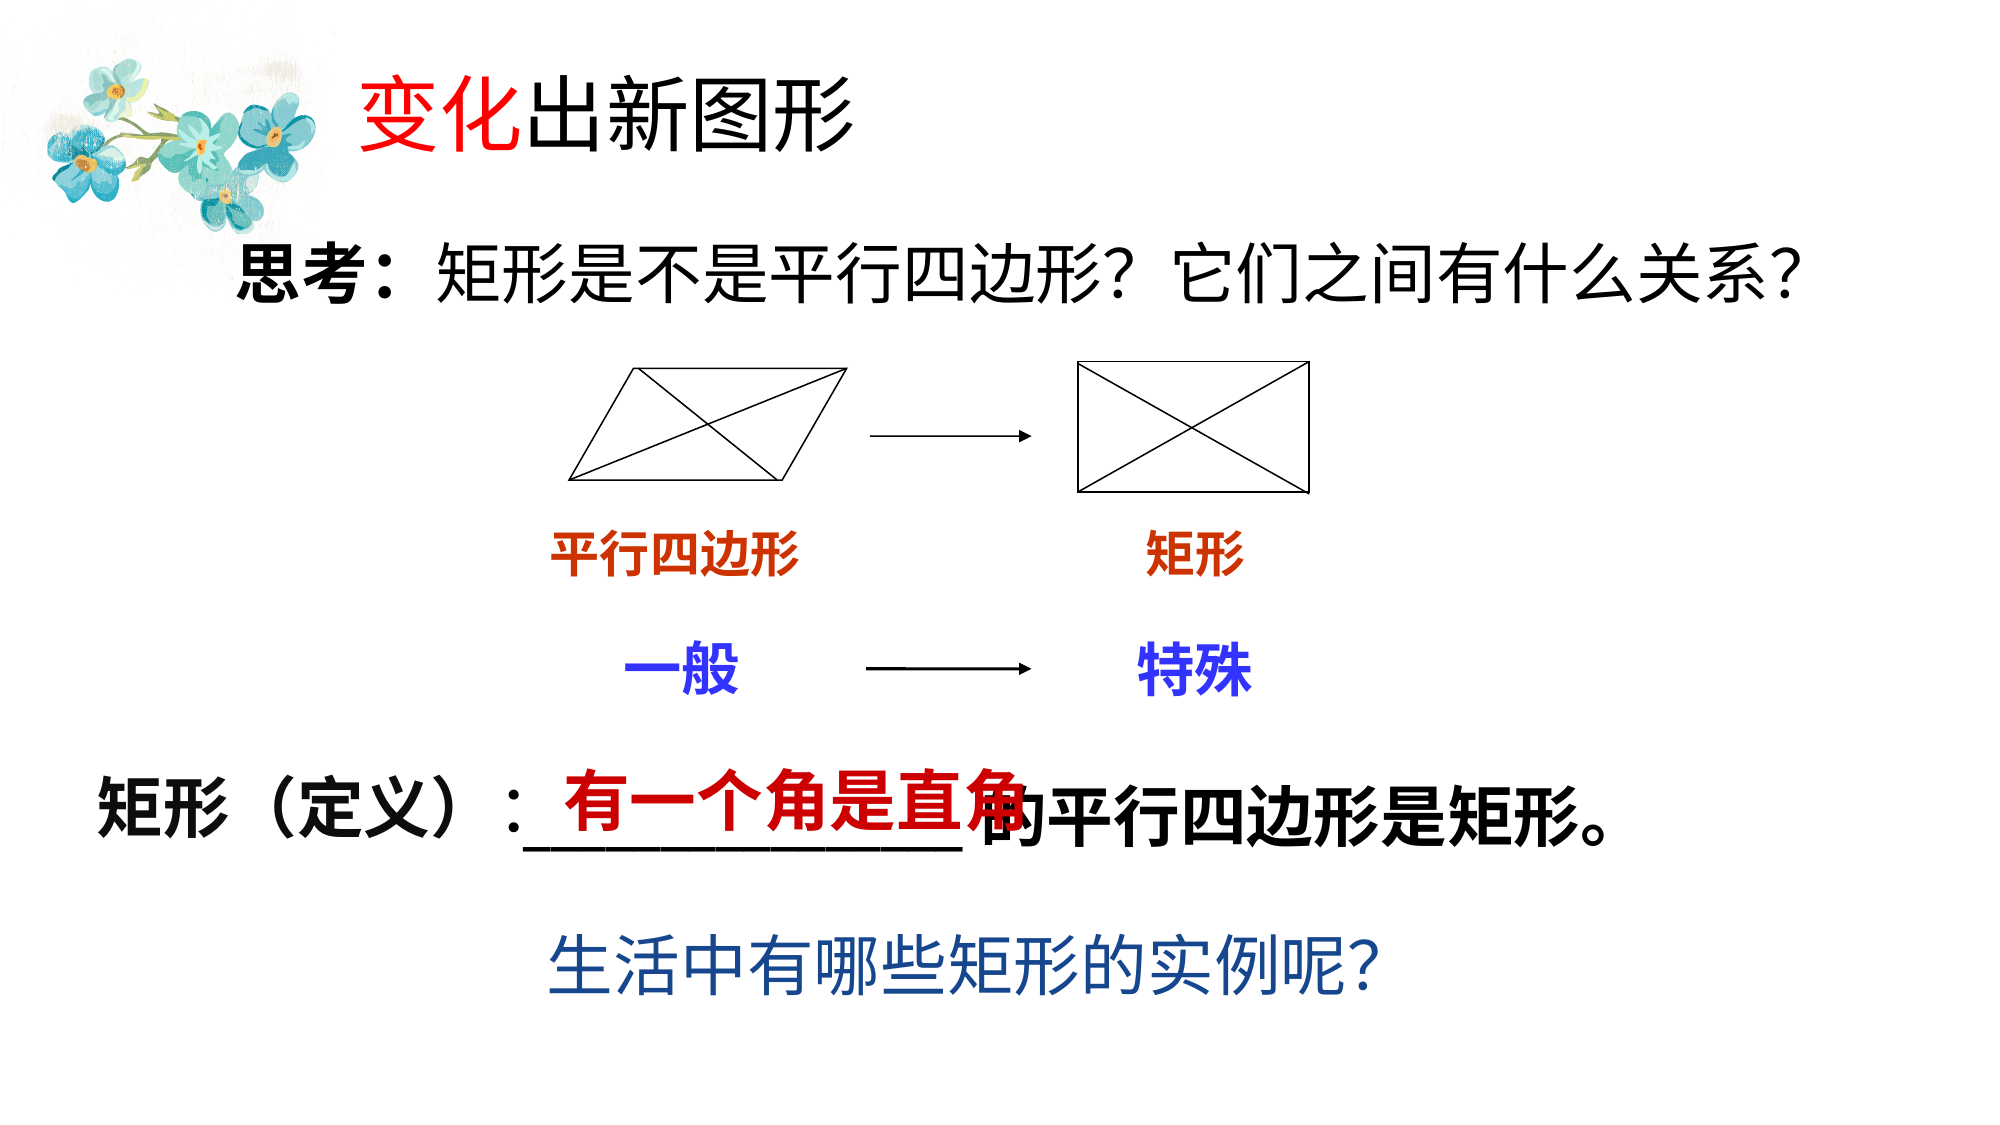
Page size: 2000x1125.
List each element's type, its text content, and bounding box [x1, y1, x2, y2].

text_box 一般 [592, 624, 770, 709]
text_box 有一个角是直角 [527, 751, 1066, 847]
text_box ________________的平行四边形是矩形。 [491, 751, 1792, 862]
text_box 生活中有哪些矩形的实例呢？ [373, 916, 1557, 1012]
text_box 特殊 [1106, 626, 1284, 711]
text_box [869, 361, 1310, 591]
text_box 矩形（定义）： [82, 758, 491, 854]
text_box 思考：矩形是不是平行四边形？它们之间有什么关系？ [220, 208, 1910, 319]
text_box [0, 0, 336, 301]
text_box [491, 368, 847, 591]
text_box 变化出新图形 [336, 54, 935, 170]
text_box [866, 662, 1032, 676]
